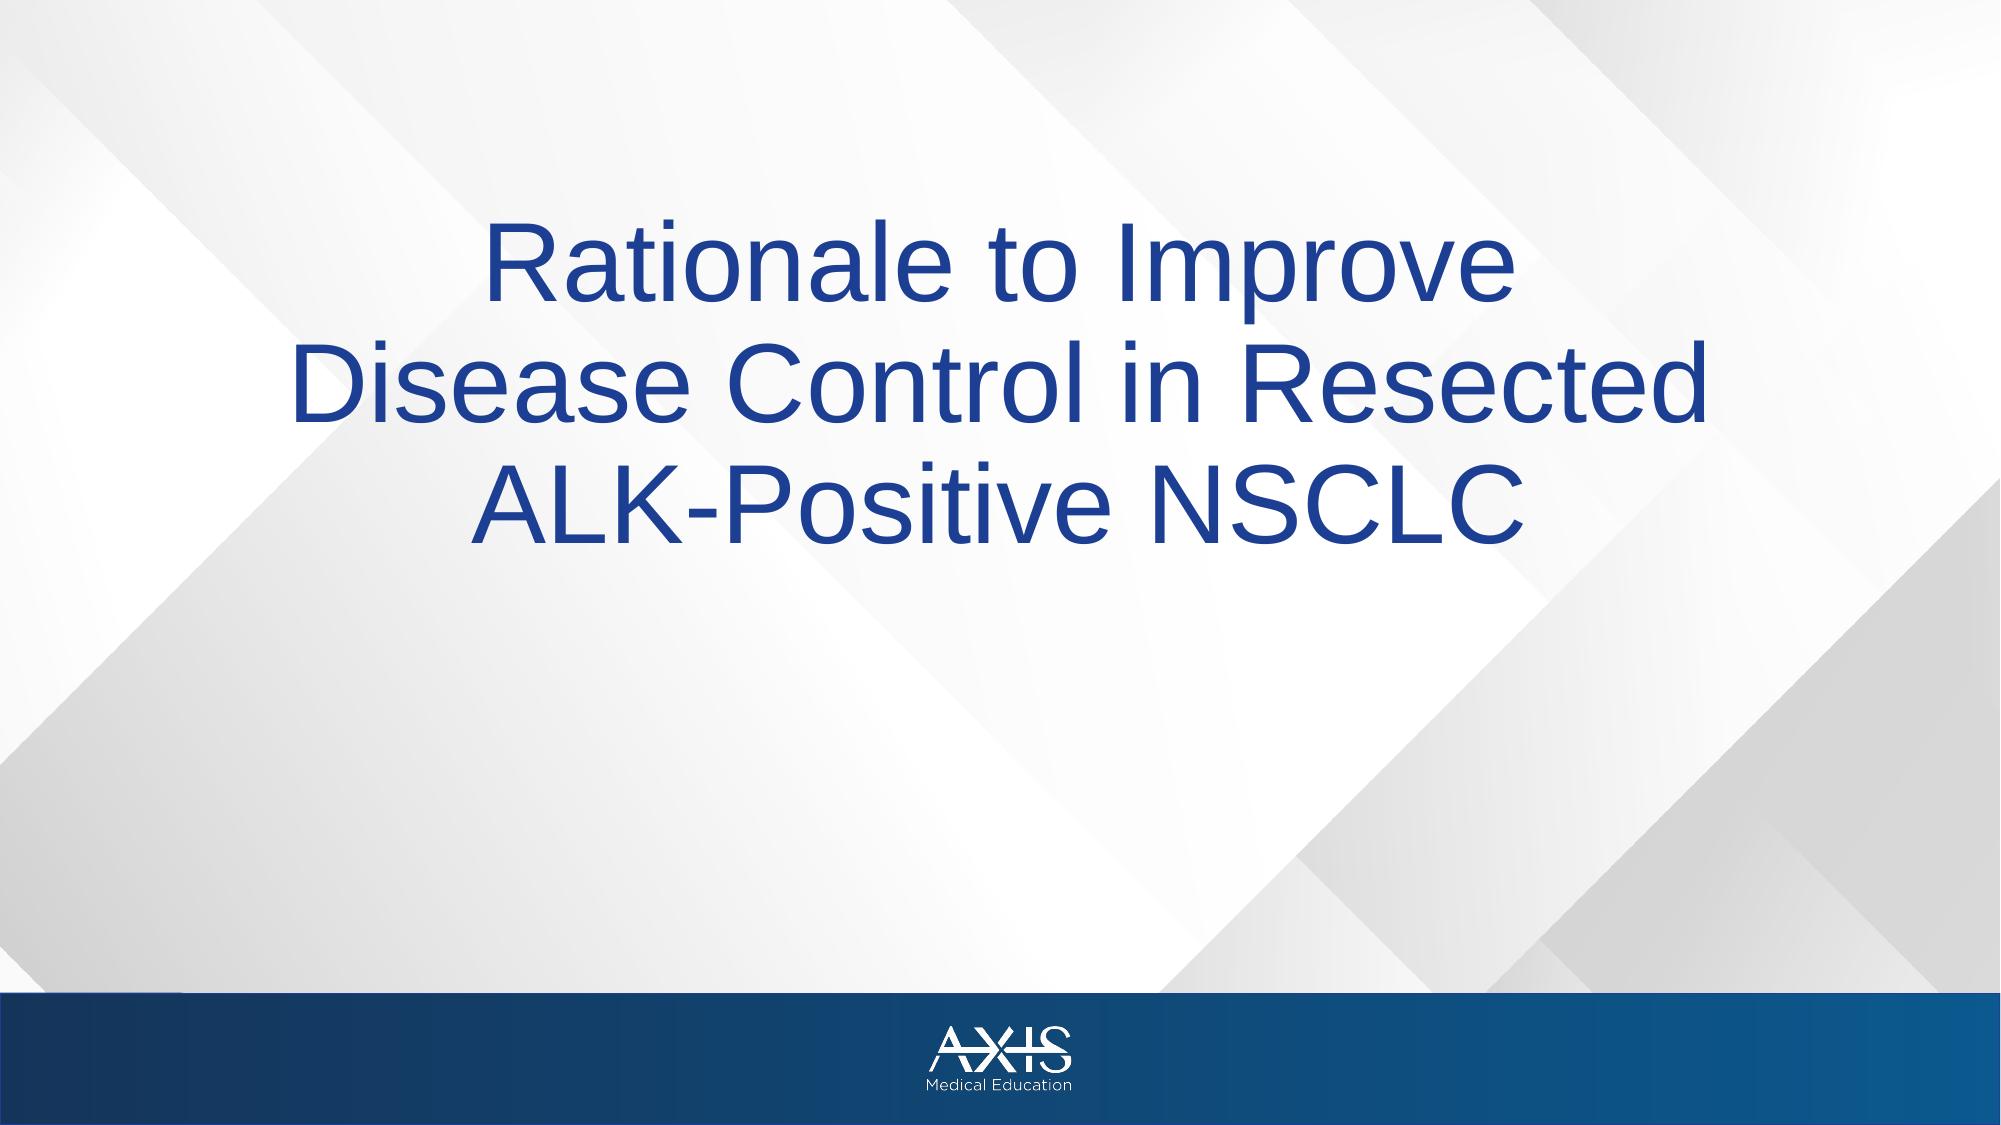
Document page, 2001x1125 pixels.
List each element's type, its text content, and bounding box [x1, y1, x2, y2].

table_cell 60.7 (47.9, 73.5) [0, 0, 2000, 993]
picture [925, 1001, 1075, 1117]
title Rationale to Improve Disease Control in Resected ALK-Positive NSCLC [249, 184, 1750, 576]
